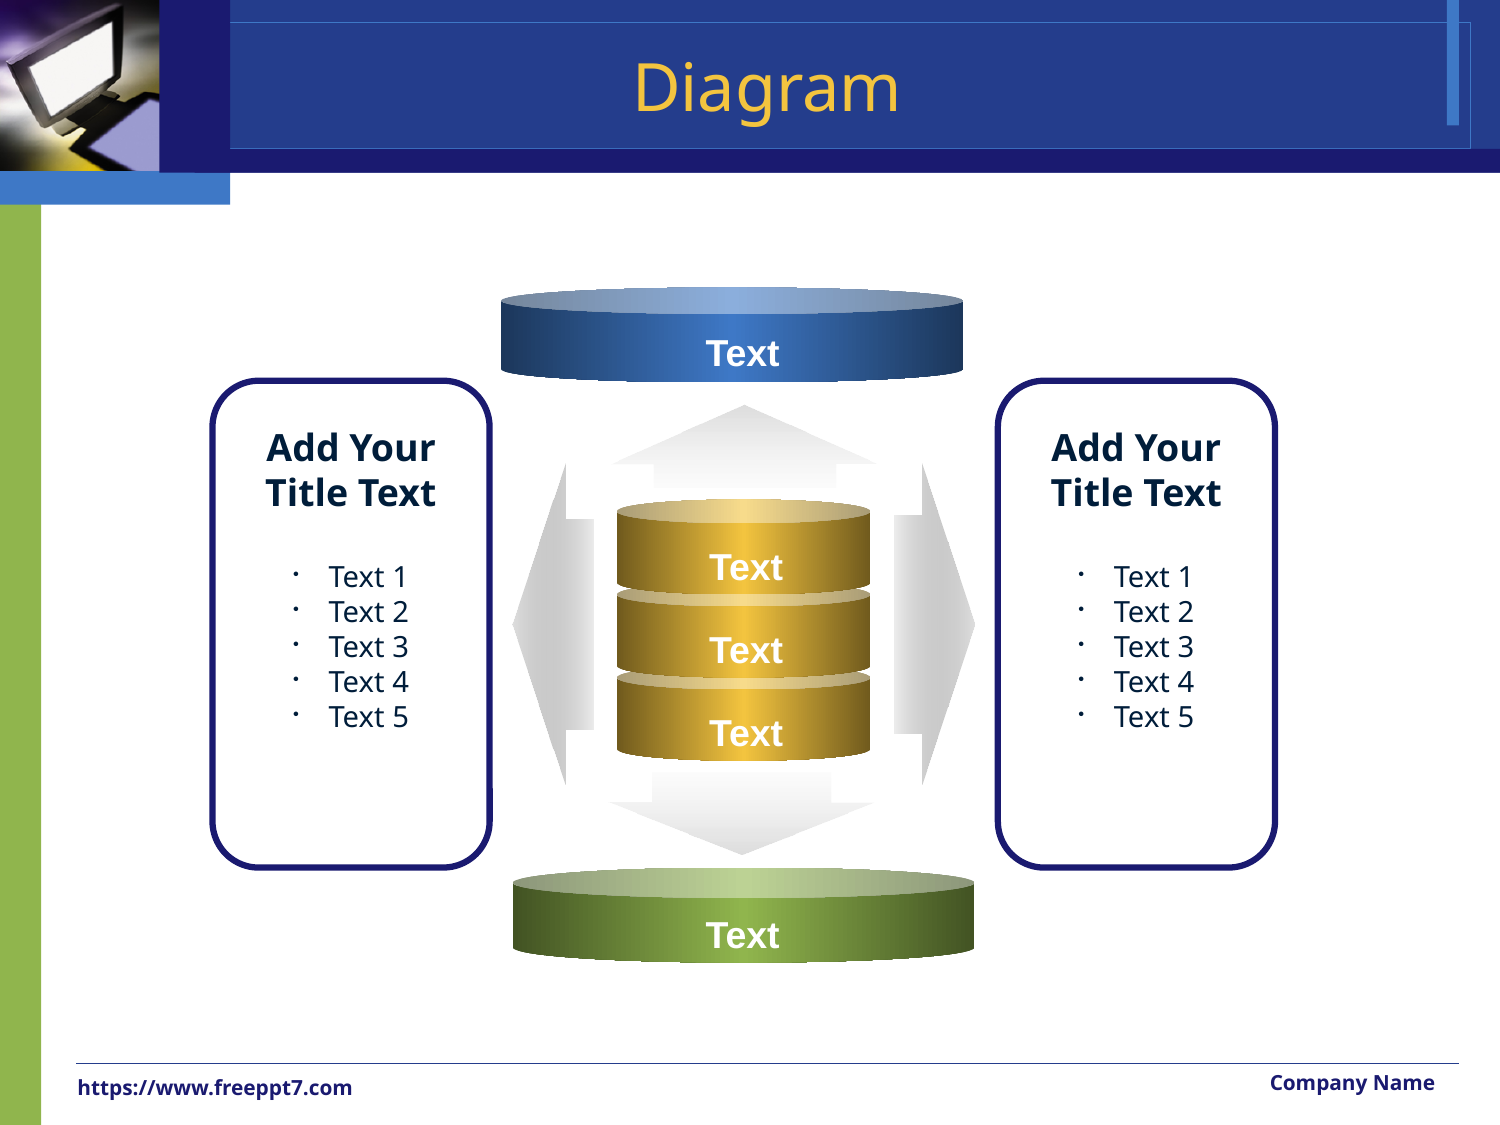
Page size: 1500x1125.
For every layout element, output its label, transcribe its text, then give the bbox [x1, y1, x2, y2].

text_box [212, 287, 1275, 964]
title Diagram [122, 38, 1413, 131]
slide_number https://www.freeppt7.com [62, 1067, 475, 1105]
footer Company Name [1149, 1062, 1450, 1100]
picture [0, 0, 159, 171]
